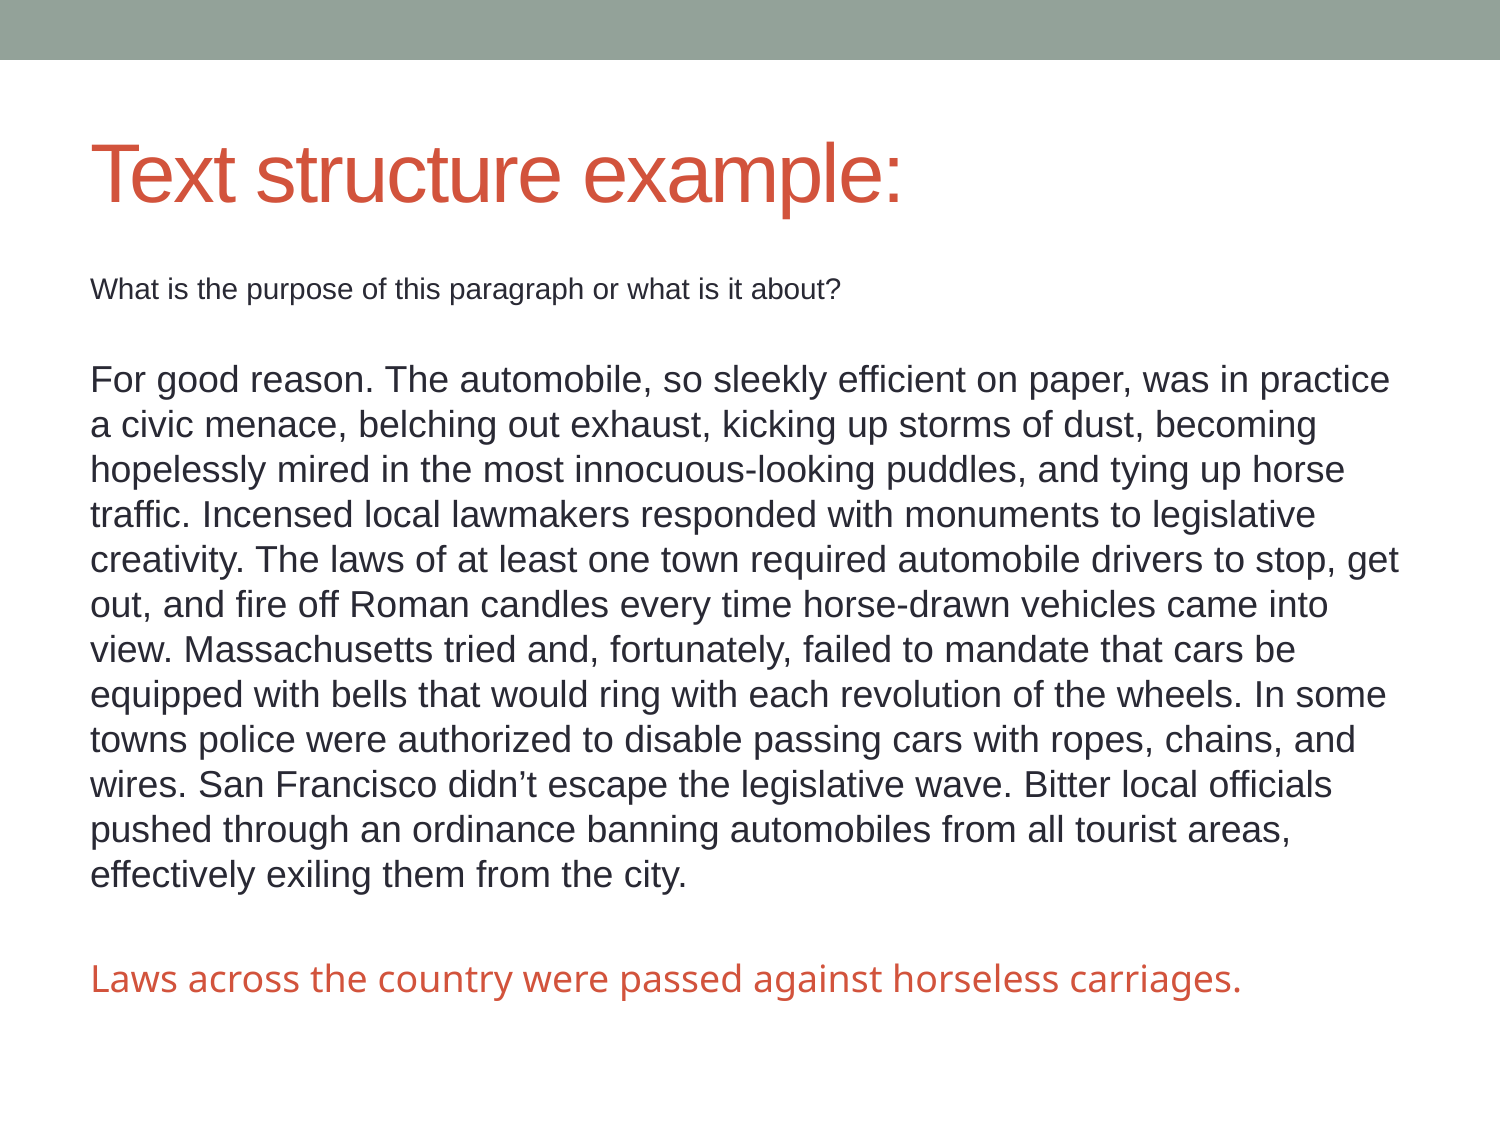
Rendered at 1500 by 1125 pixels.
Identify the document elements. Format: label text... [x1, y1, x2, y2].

title Text structure example: [75, 87, 1425, 250]
list What is the purpose of this paragraph or what is it about? For good reason. The automobile, so sleekly efficient on paper, was in practice a civic menace, belching out exhaust, kicking up storms of dust, becoming hopelessly mired in the most innocuous-looking puddles, and tying up horse traffic. Incensed local lawmakers responded with monuments to legislative creativity. The laws of at least one town required automobile drivers to stop, get out, and fire off Roman candles every time horse-drawn vehicles came into view. Massachusetts tried and, fortunately, failed to mandate that cars be equipped with bells that would ring with each revolution of the wheels. In some towns police were authorized to disable passing cars with ropes, chains, and wires. San Francisco didn’t escape the legislative wave. Bitter local officials pushed through an ordinance banning automobiles from all tourist areas, effectively exiling them from the city. Laws across the country were passed against horseless carriages. [75, 262, 1425, 1063]
